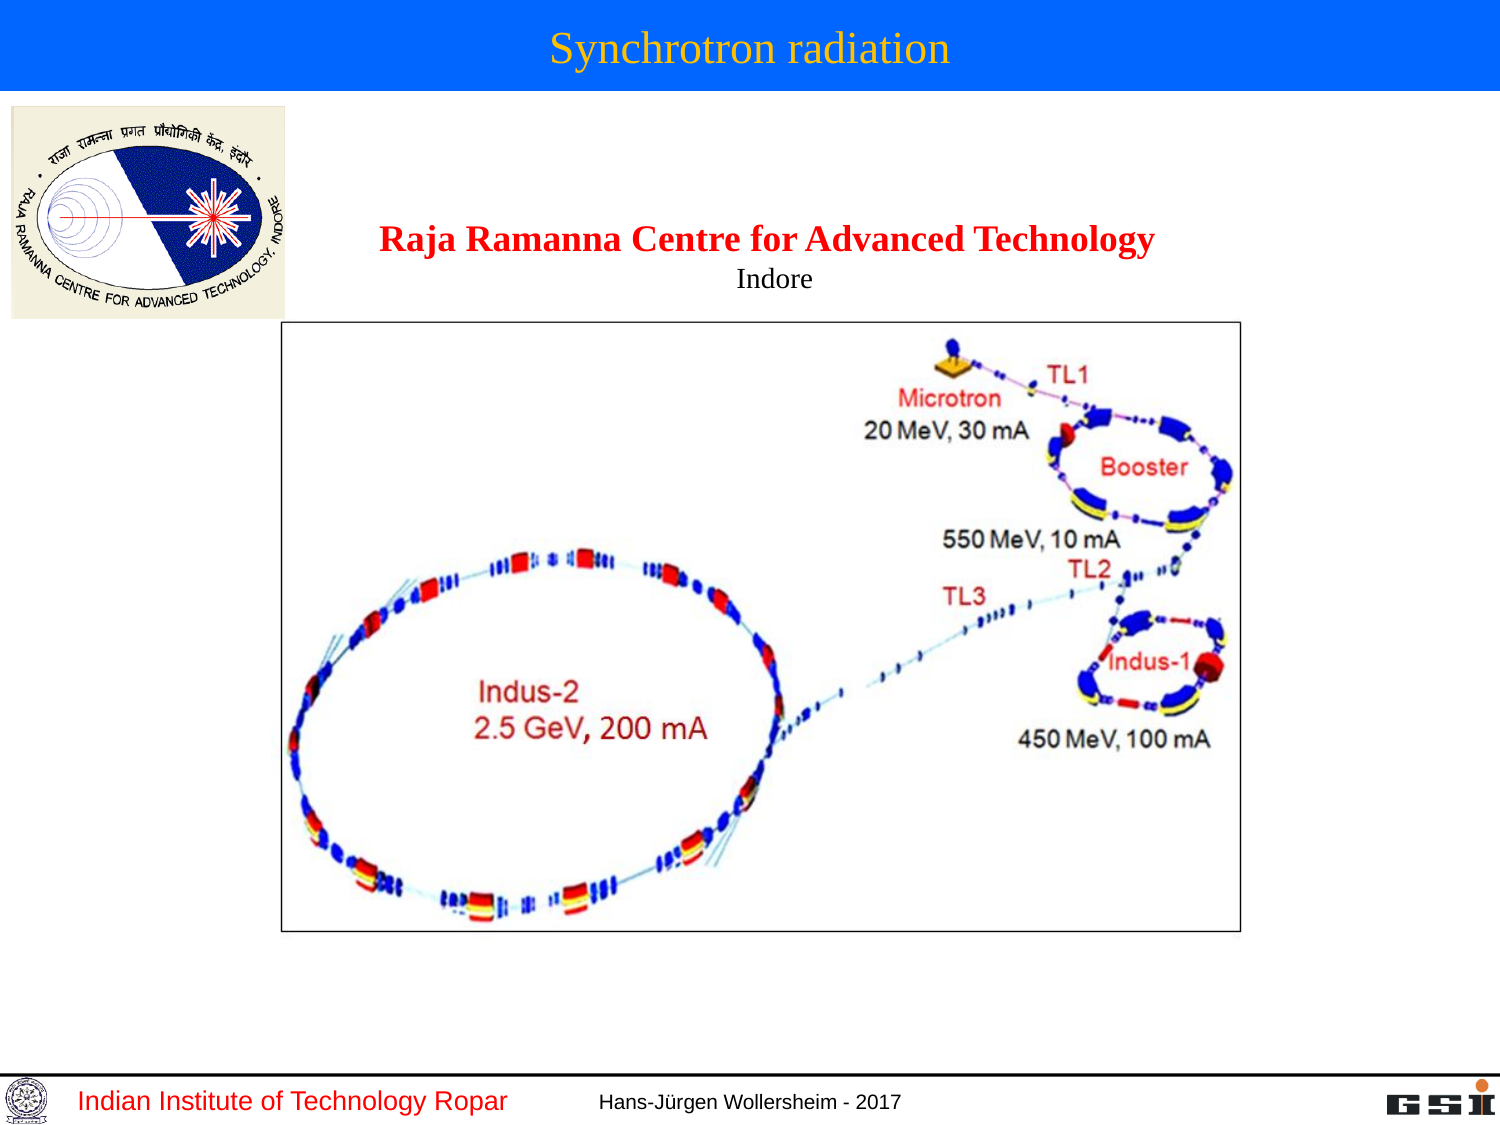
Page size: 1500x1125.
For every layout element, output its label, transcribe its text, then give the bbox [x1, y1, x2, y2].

picture [11, 105, 1250, 941]
picture [1387, 1079, 1495, 1115]
picture [5, 1077, 47, 1124]
text_box Raja Ramanna Centre for Advanced Technology Indore [364, 206, 1186, 302]
title Synchrotron radiation [0, 0, 1500, 91]
